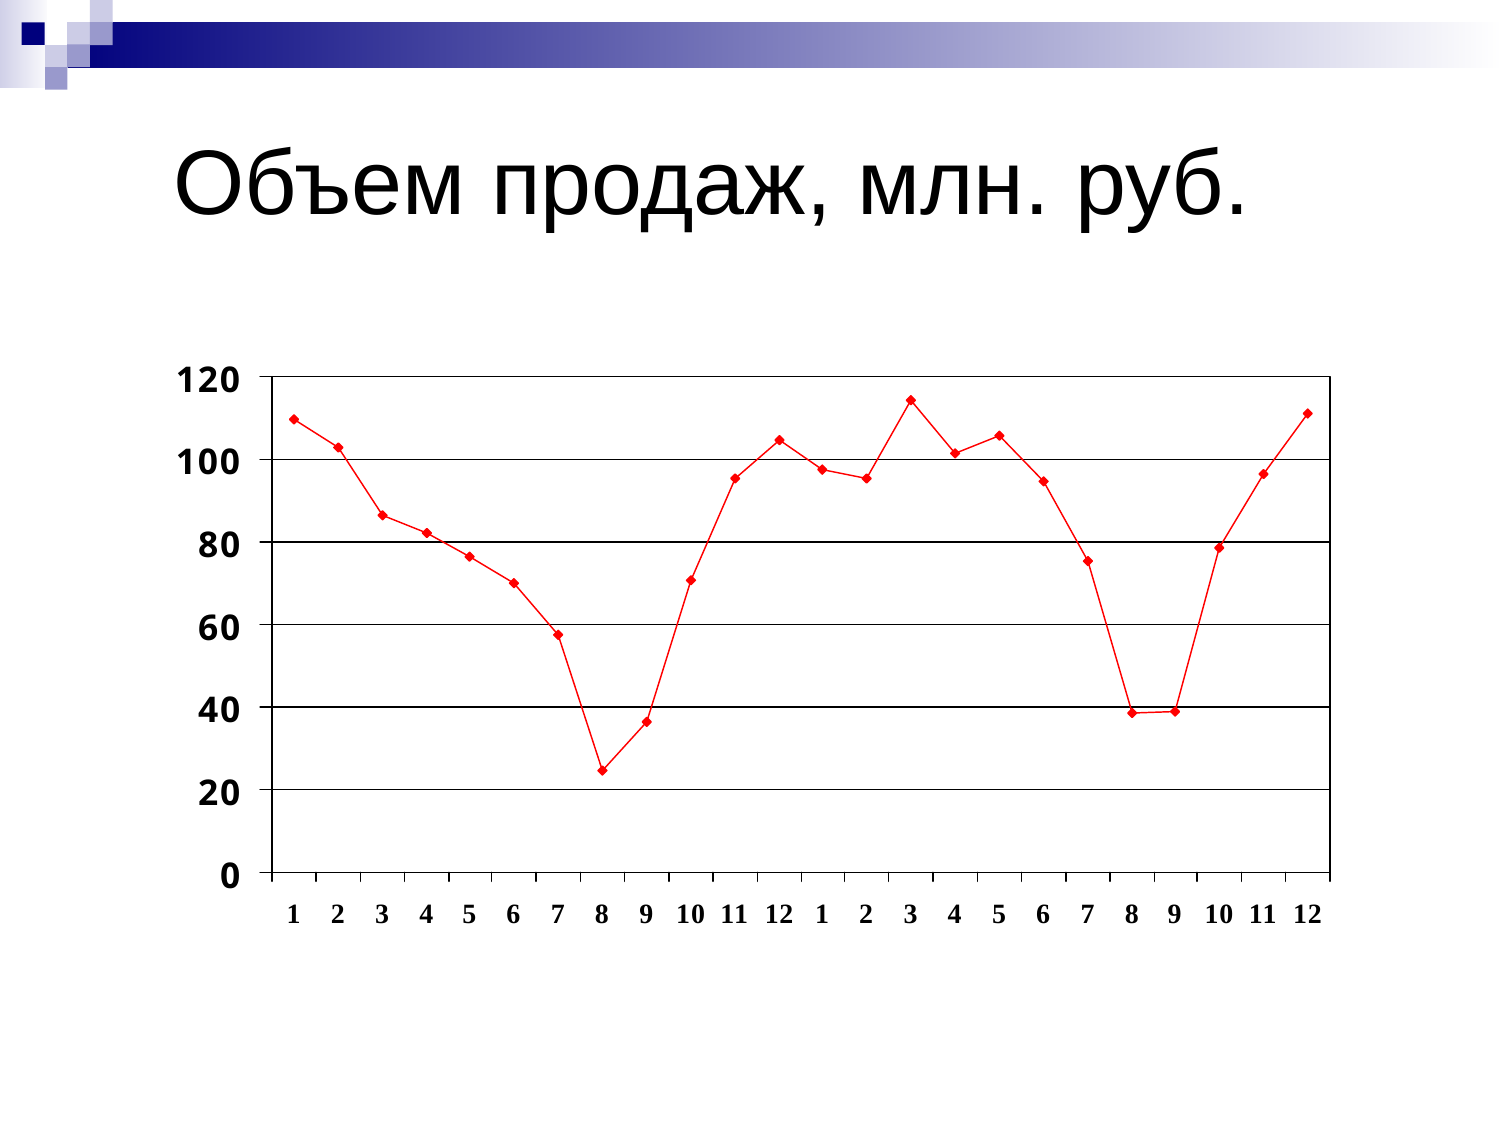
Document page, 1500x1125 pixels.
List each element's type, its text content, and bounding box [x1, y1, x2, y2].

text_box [147, 324, 1353, 963]
title Объем продаж, млн. руб. [0, 5, 1425, 350]
